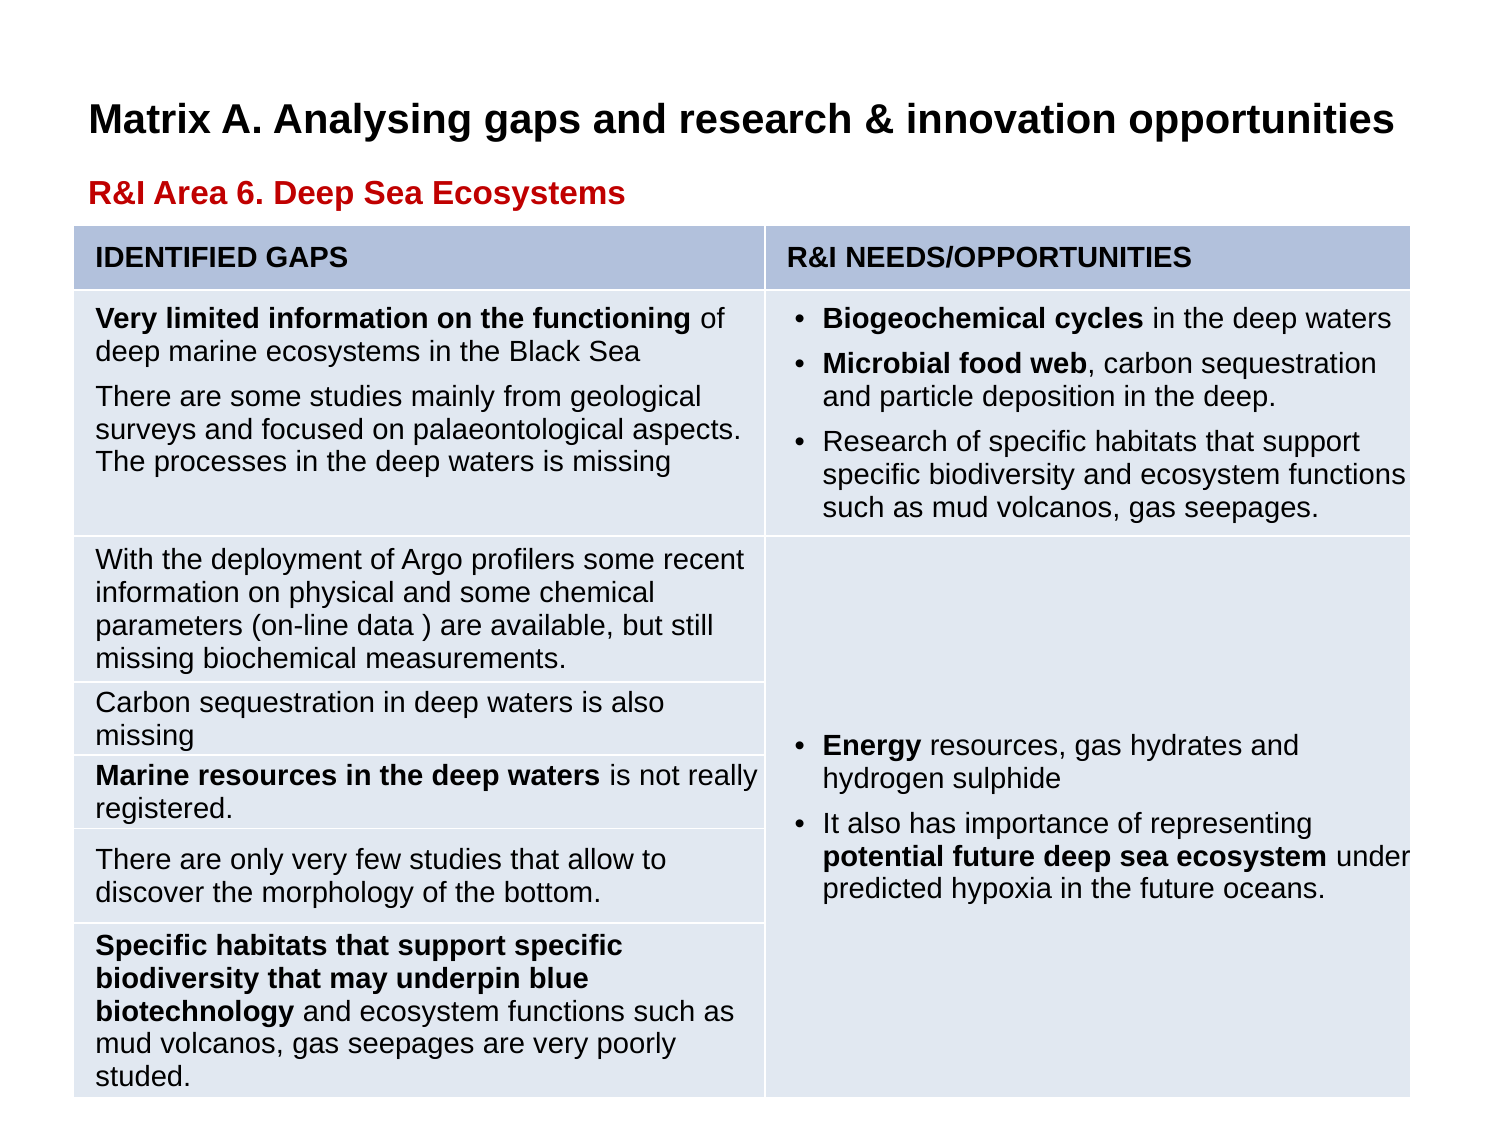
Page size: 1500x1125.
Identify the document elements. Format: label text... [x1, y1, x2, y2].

table_cell Specific habitats that support specific biodiversity that may underpin blue biotechnology and ecosystem functions such as mud volcanos, gas seepages are very poorly studed. [74, 924, 764, 1097]
table_cell Biogeochemical cycles in the deep waters Microbial food web, carbon sequestration and particle deposition in the deep. Research of specific habitats that support specific biodiversity and ecosystem functions such as mud volcanos, gas seepages. [766, 291, 1410, 535]
table_cell Very limited information on the functioning of deep marine ecosystems in the Black Sea There are some studies mainly from geological surveys and focused on palaeontological aspects. The processes in the deep waters is missing [74, 291, 764, 535]
table_cell Carbon sequestration in deep waters is also missing [74, 683, 764, 754]
table_cell Energy resources, gas hydrates and hydrogen sulphide It also has importance of representing potential future deep sea ecosystem under predicted hypoxia in the future oceans. [766, 537, 1410, 1097]
text_box [72, 63, 1451, 1077]
table_header IDENTIFIED GAPS [74, 226, 764, 289]
table_cell There are only very few studies that allow to discover the morphology of the bottom. [74, 829, 764, 922]
text_box R&I Area 6. Deep Sea Ecosystems [73, 163, 714, 219]
text_box Matrix A. Analysing gaps and research & innovation opportunities [73, 71, 1412, 161]
table_cell Marine resources in the deep waters is not really registered. [74, 756, 764, 828]
table_cell With the deployment of Argo profilers some recent information on physical and some chemical parameters (on-line data ) are available, but still missing biochemical measurements. [74, 537, 764, 681]
table_header R&I NEEDS/OPPORTUNITIES [766, 226, 1410, 289]
